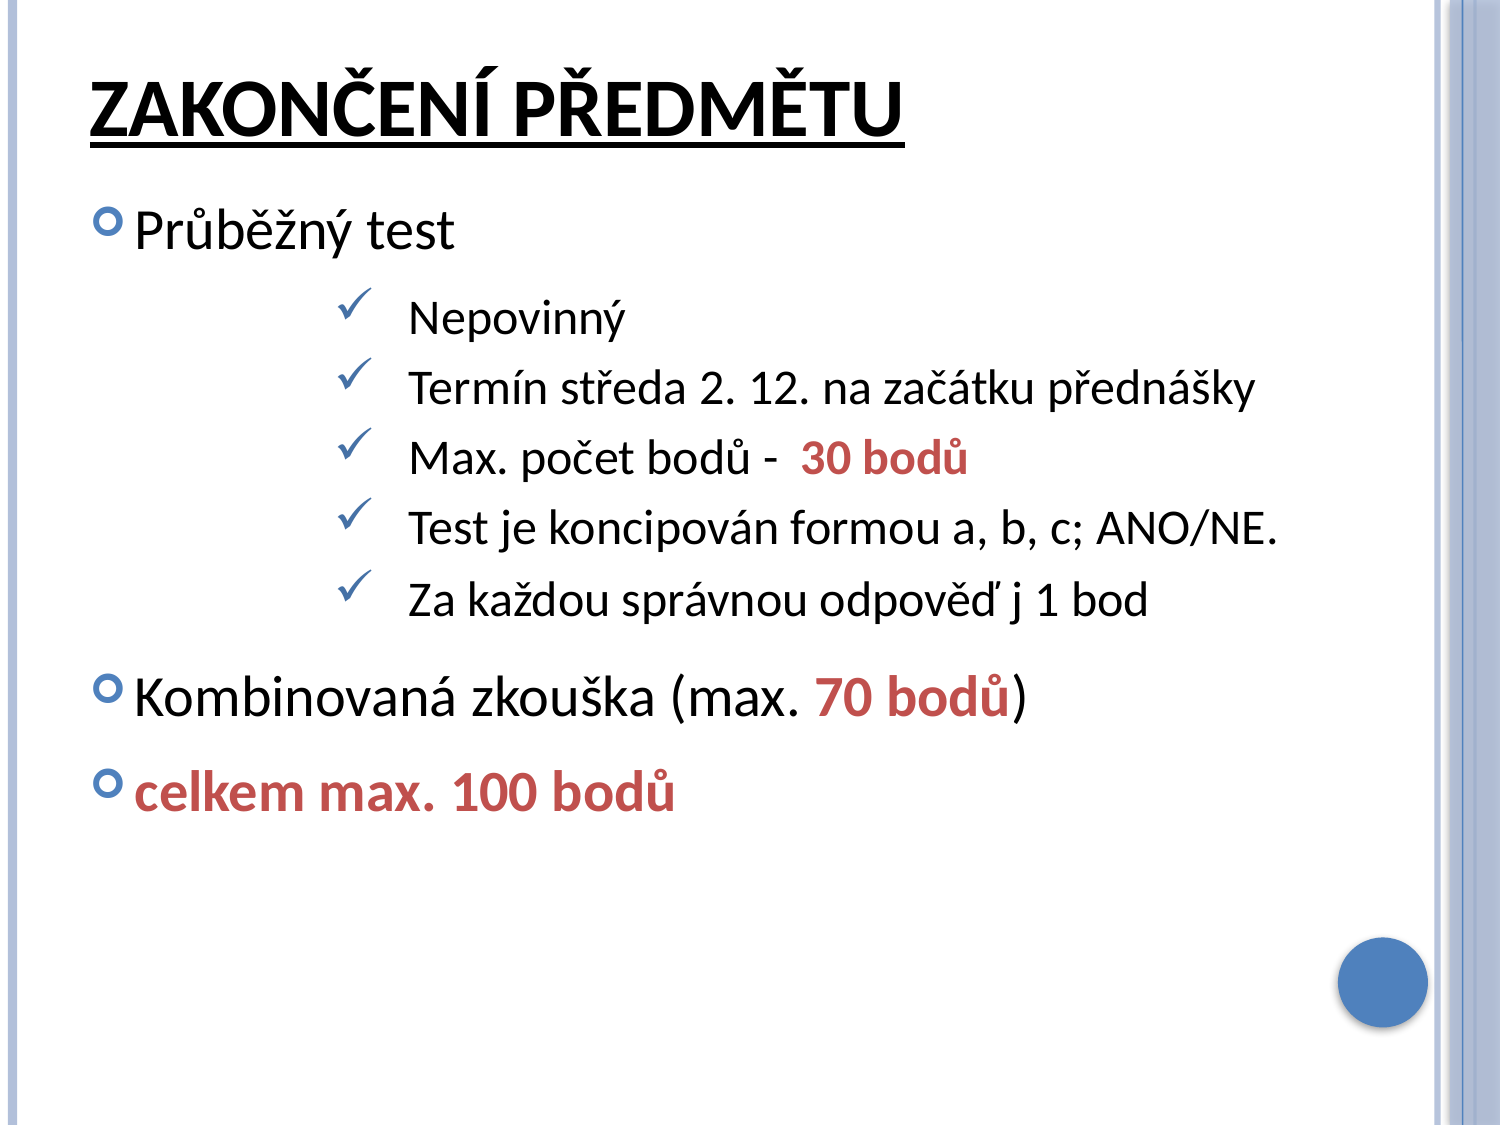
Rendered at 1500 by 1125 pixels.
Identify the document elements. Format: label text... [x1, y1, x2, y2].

title Zakončení předmětu [75, 45, 1300, 161]
list Průběžný test Nepovinný Termín středa 2. 12. na začátku přednášky Max. počet bodů - 30 bodů Test je koncipován formou a, b, c; ANO/NE. Za každou správnou odpověď j 1 bod Kombinovaná zkouška (max. 70 bodů) celkem max. 100 bodů [75, 184, 1424, 1062]
